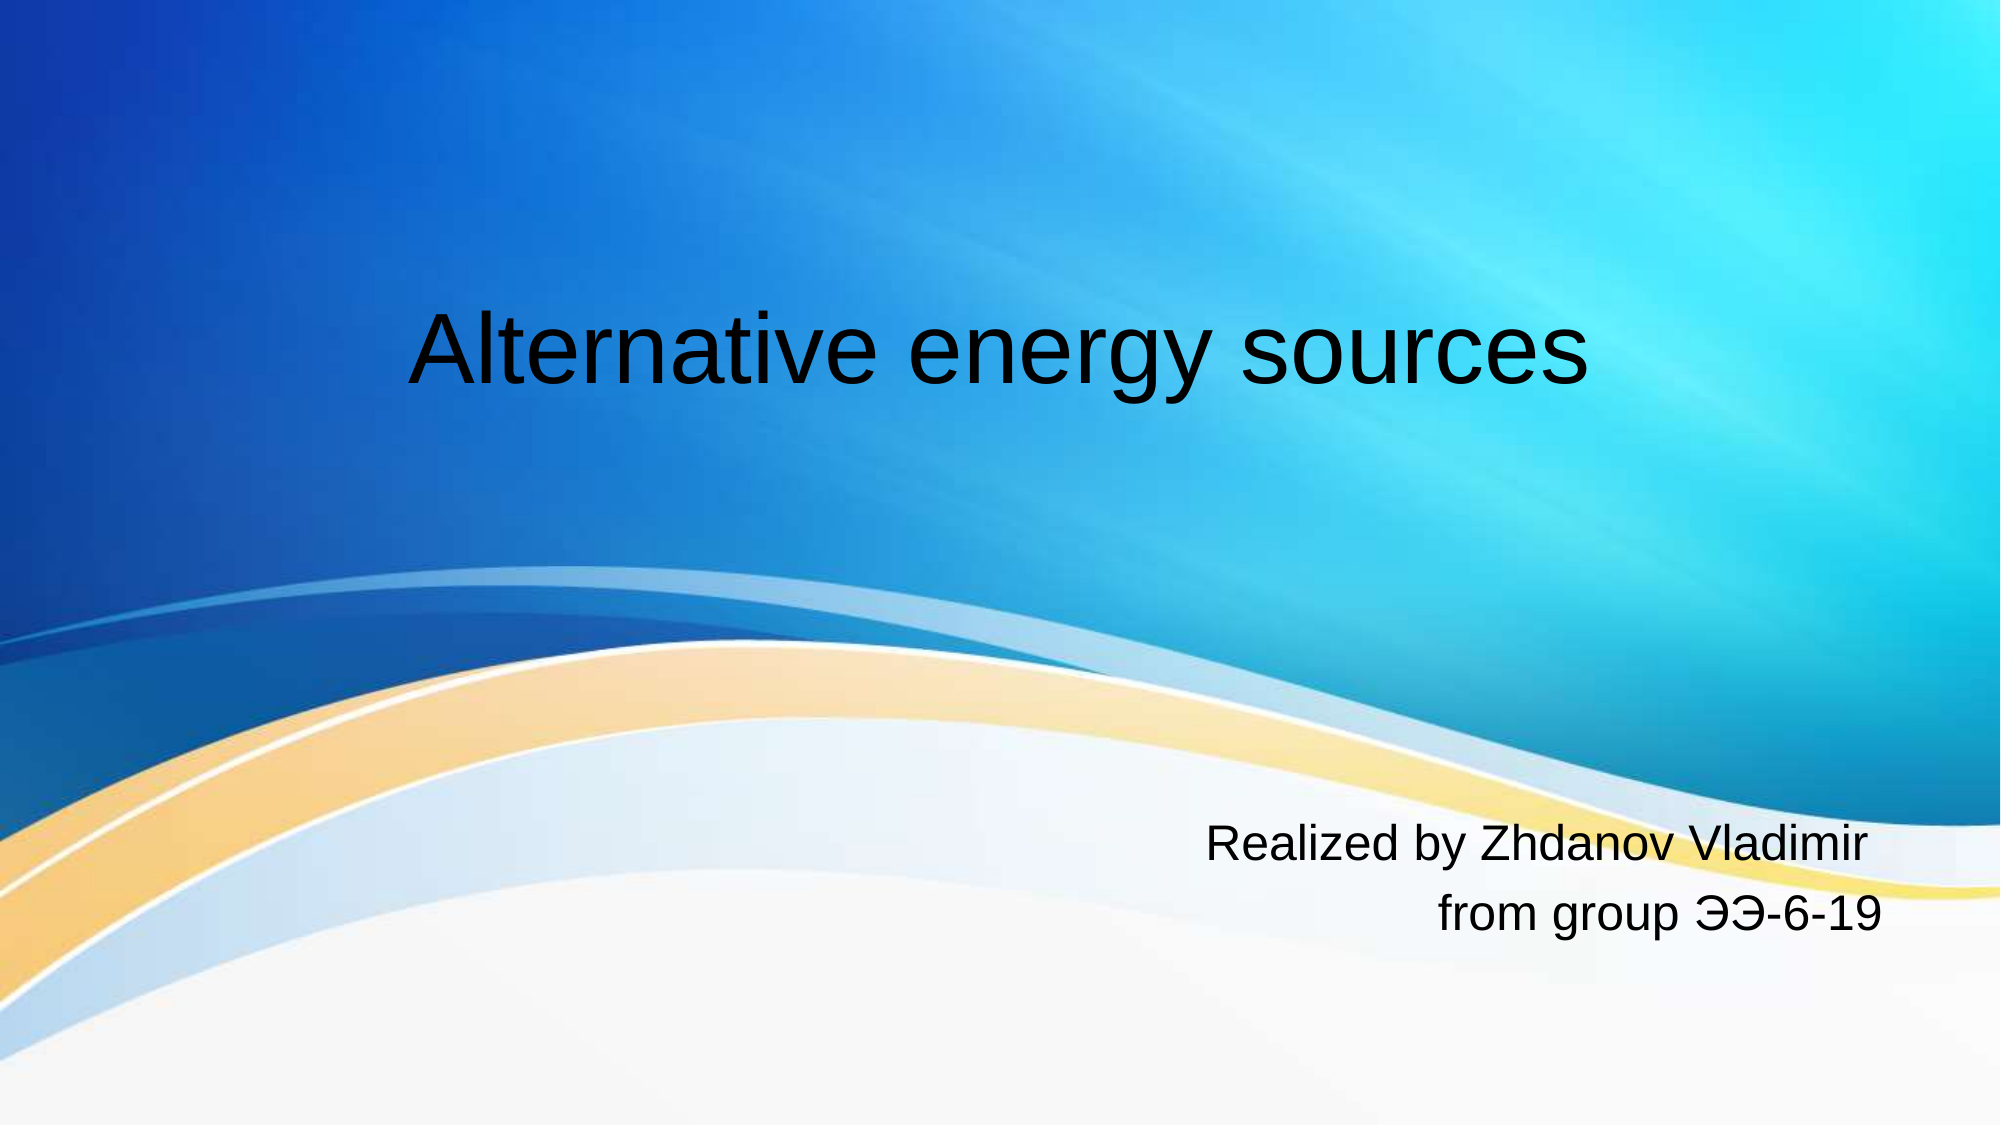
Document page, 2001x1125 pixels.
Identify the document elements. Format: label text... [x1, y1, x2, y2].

picture [0, 0, 2001, 1125]
title Alternative energy sources [102, 254, 1898, 433]
subtitle Realized by Zhdanov Vladimir from group ЭЭ-6-19 [101, 803, 1898, 1092]
